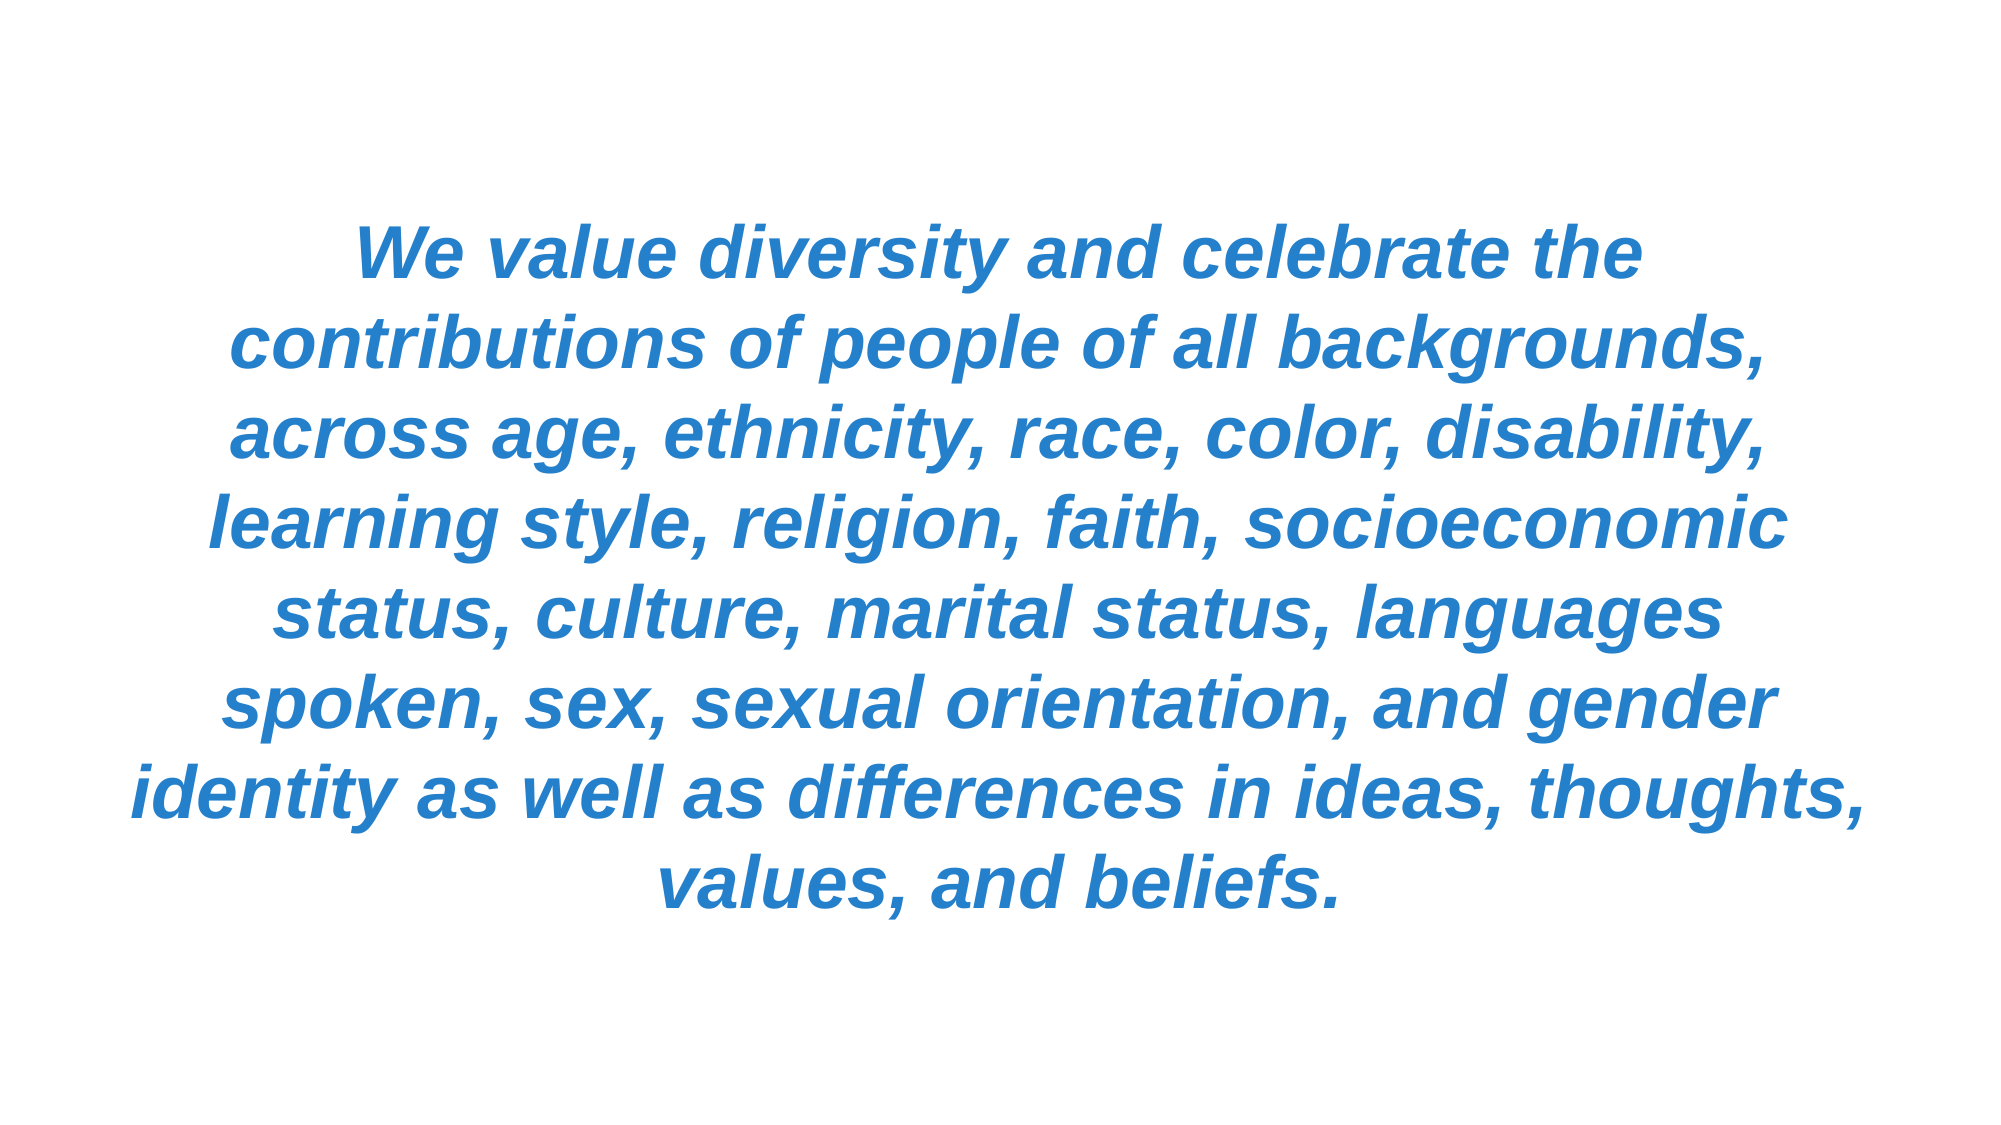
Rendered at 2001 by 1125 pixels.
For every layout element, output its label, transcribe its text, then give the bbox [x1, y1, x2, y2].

text_box We value diversity and celebrate the contributions of people of all backgrounds, across age, ethnicity, race, color, disability, learning style, religion, faith, socioeconomic status, culture, marital status, languages spoken, sex, sexual orientation, and gender identity as well as differences in ideas, thoughts, values, and beliefs. [106, 151, 1894, 931]
